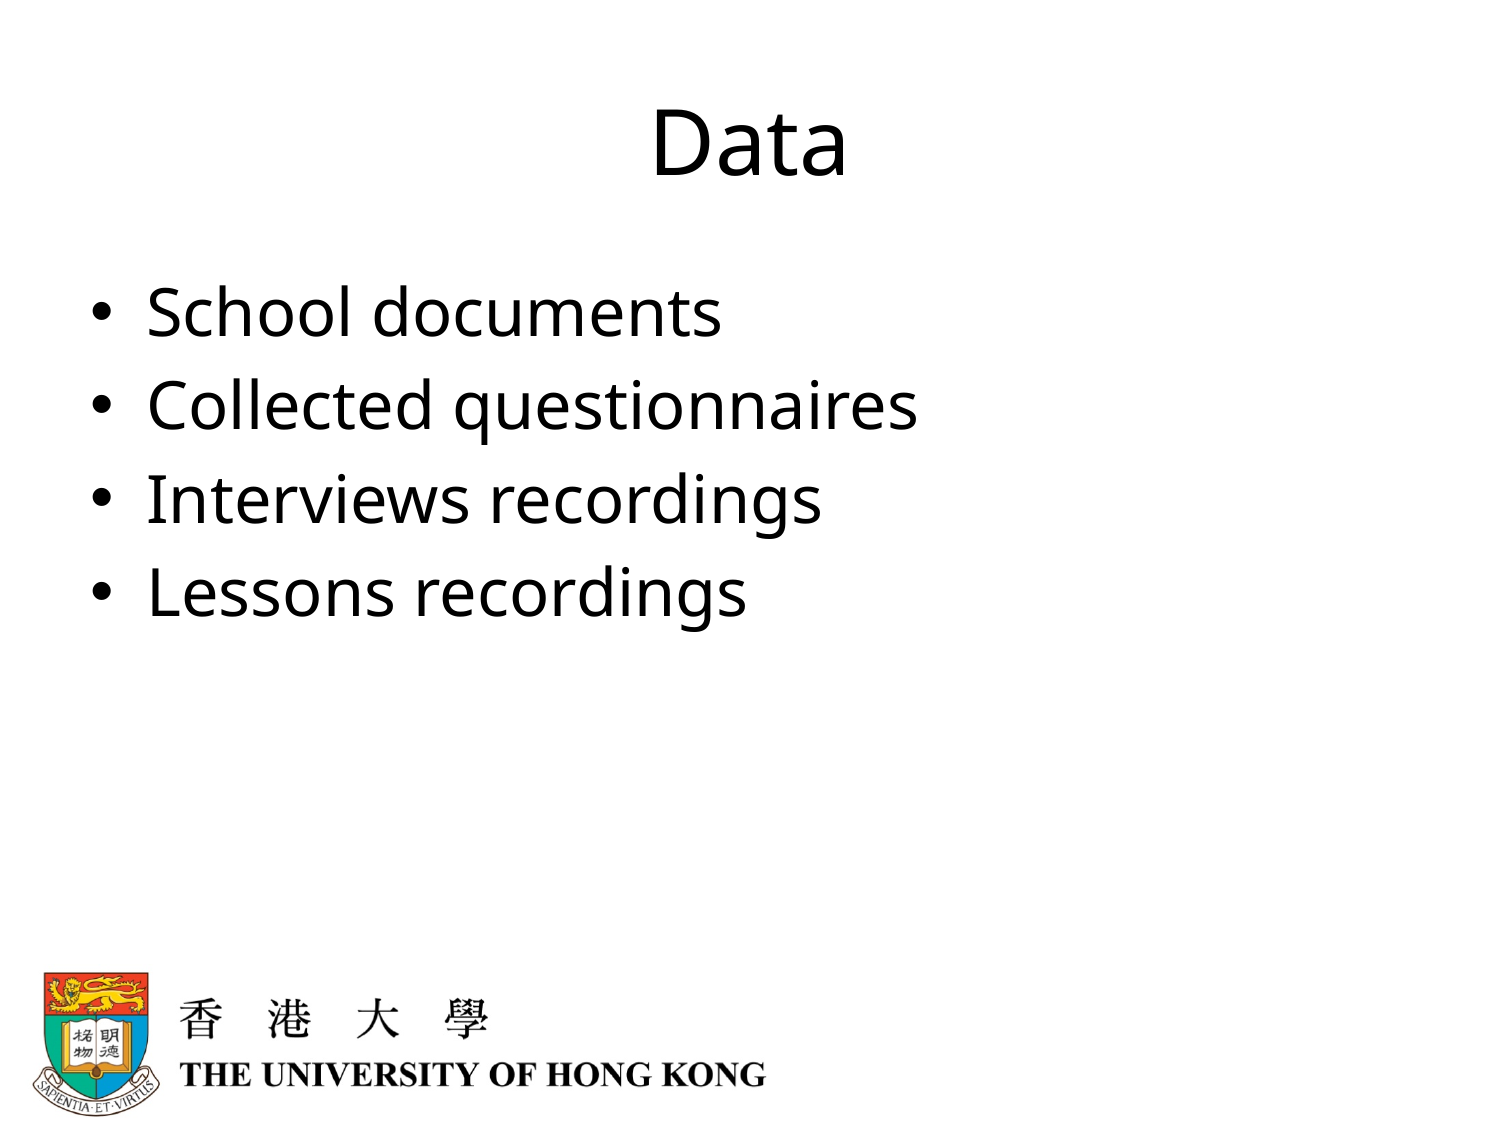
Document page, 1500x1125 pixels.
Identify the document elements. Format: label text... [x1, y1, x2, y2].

list School documents Collected questionnaires Interviews recordings Lessons recordings [75, 262, 1425, 1005]
title Data [75, 45, 1425, 233]
picture [0, 964, 786, 1125]
